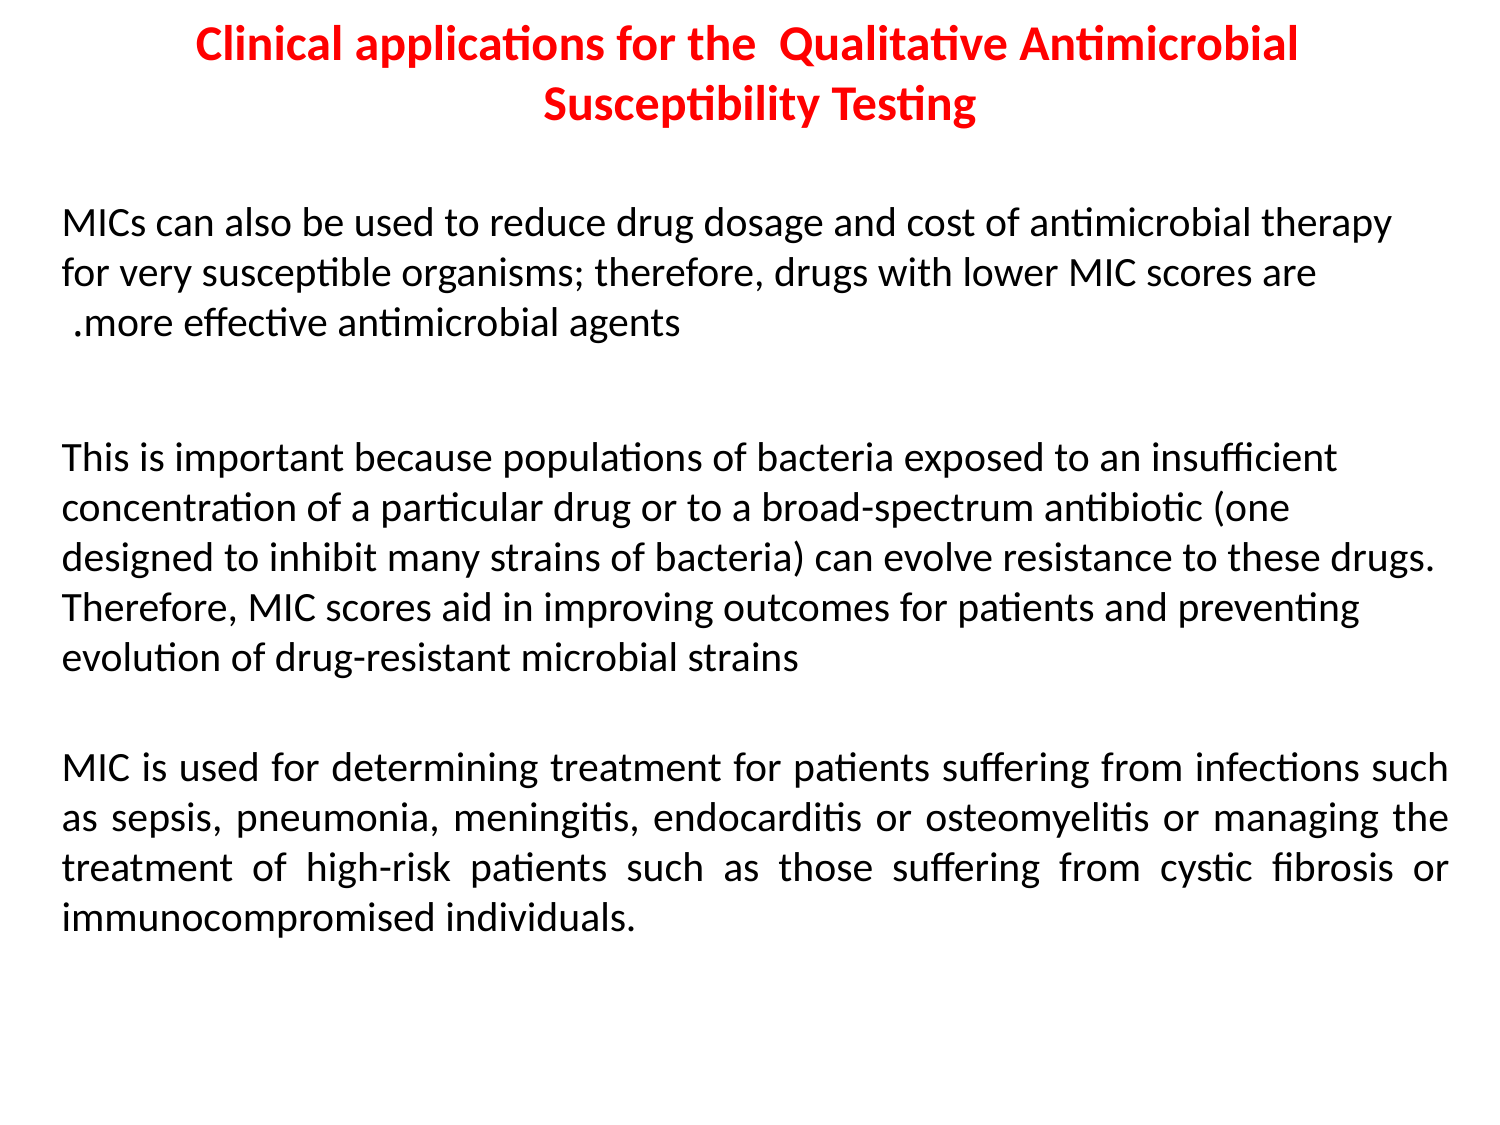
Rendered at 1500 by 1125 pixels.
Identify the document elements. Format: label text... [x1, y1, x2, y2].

text_box This is important because populations of bacteria exposed to an insufficient concentration of a particular drug or to a broad-spectrum antibiotic (one designed to inhibit many strains of bacteria) can evolve resistance to these drugs. Therefore, MIC scores aid in improving outcomes for patients and preventing evolution of drug-resistant microbial strains [46, 421, 1465, 687]
title Clinical applications for the Qualitative Antimicrobial Susceptibility Testing [0, 0, 1500, 164]
text_box MICs can also be used to reduce drug dosage and cost of antimicrobial therapy for very susceptible organisms; therefore, drugs with lower MIC scores are more effective antimicrobial agents. [46, 187, 1454, 353]
text_box MIC is used for determining treatment for patients suffering from infections such as sepsis, pneumonia, meningitis, endocarditis or osteomyelitis or managing the treatment of high-risk patients such as those suffering from cystic fibrosis or immunocompromised individuals. [46, 732, 1465, 947]
